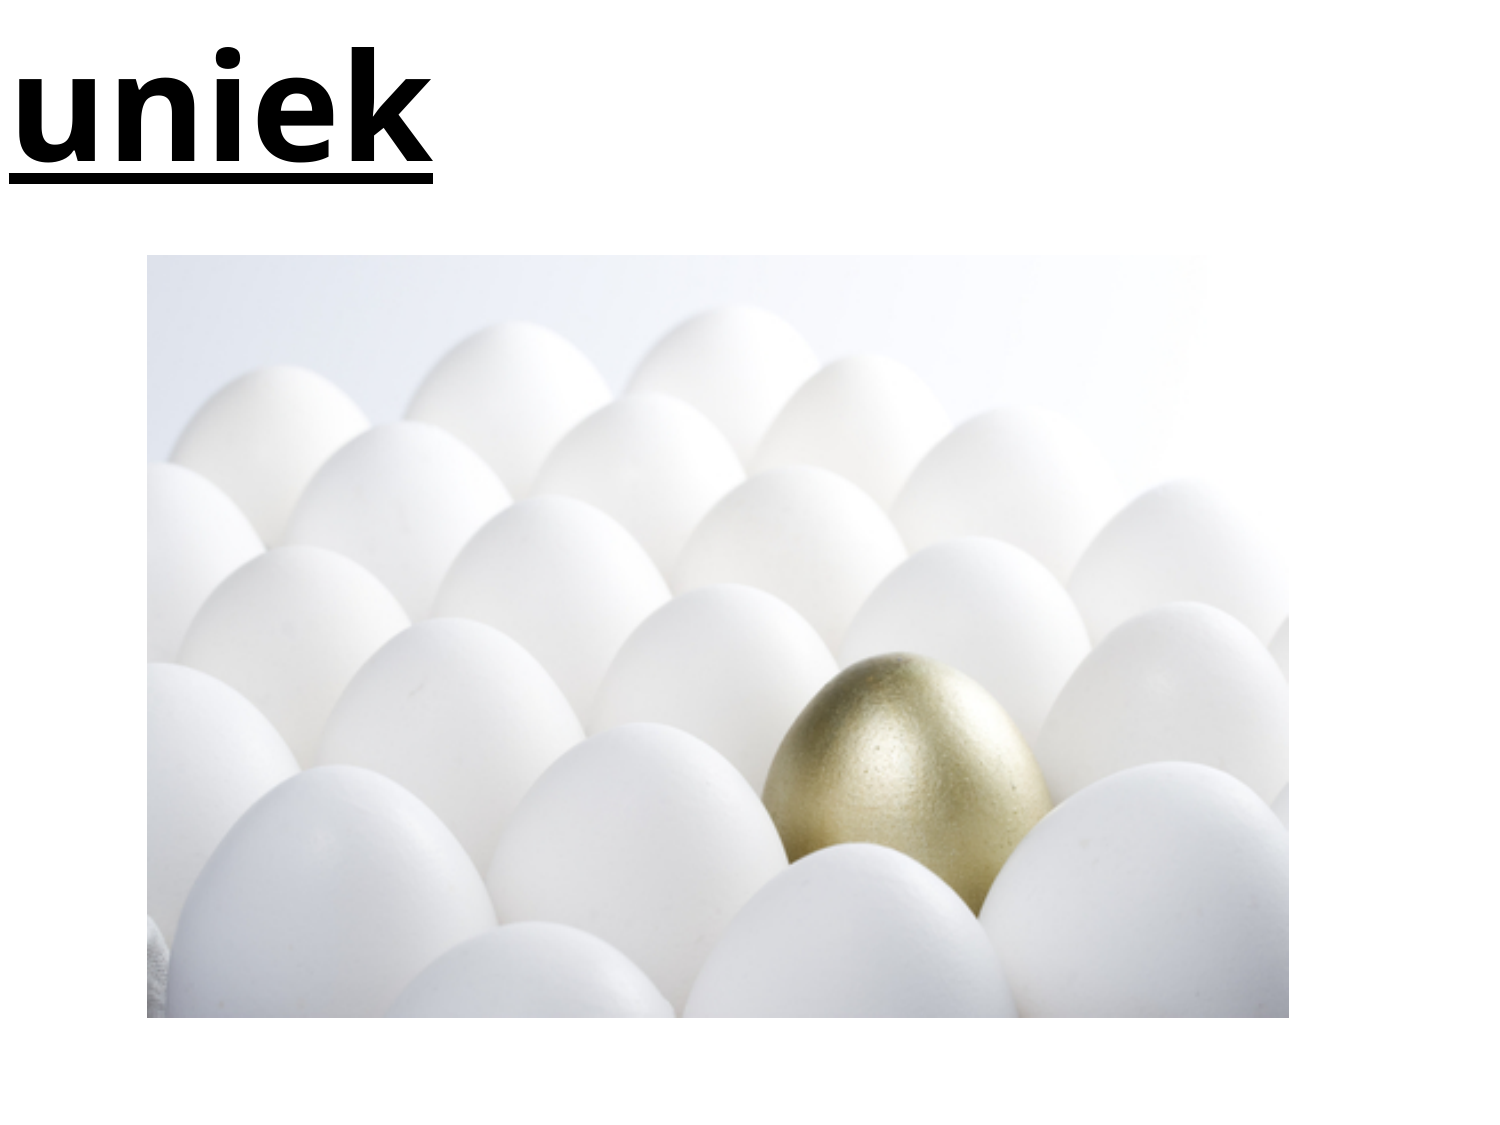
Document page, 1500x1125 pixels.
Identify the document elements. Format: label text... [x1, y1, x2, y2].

text_box uniek [0, 4, 1500, 199]
picture [147, 255, 1289, 1018]
